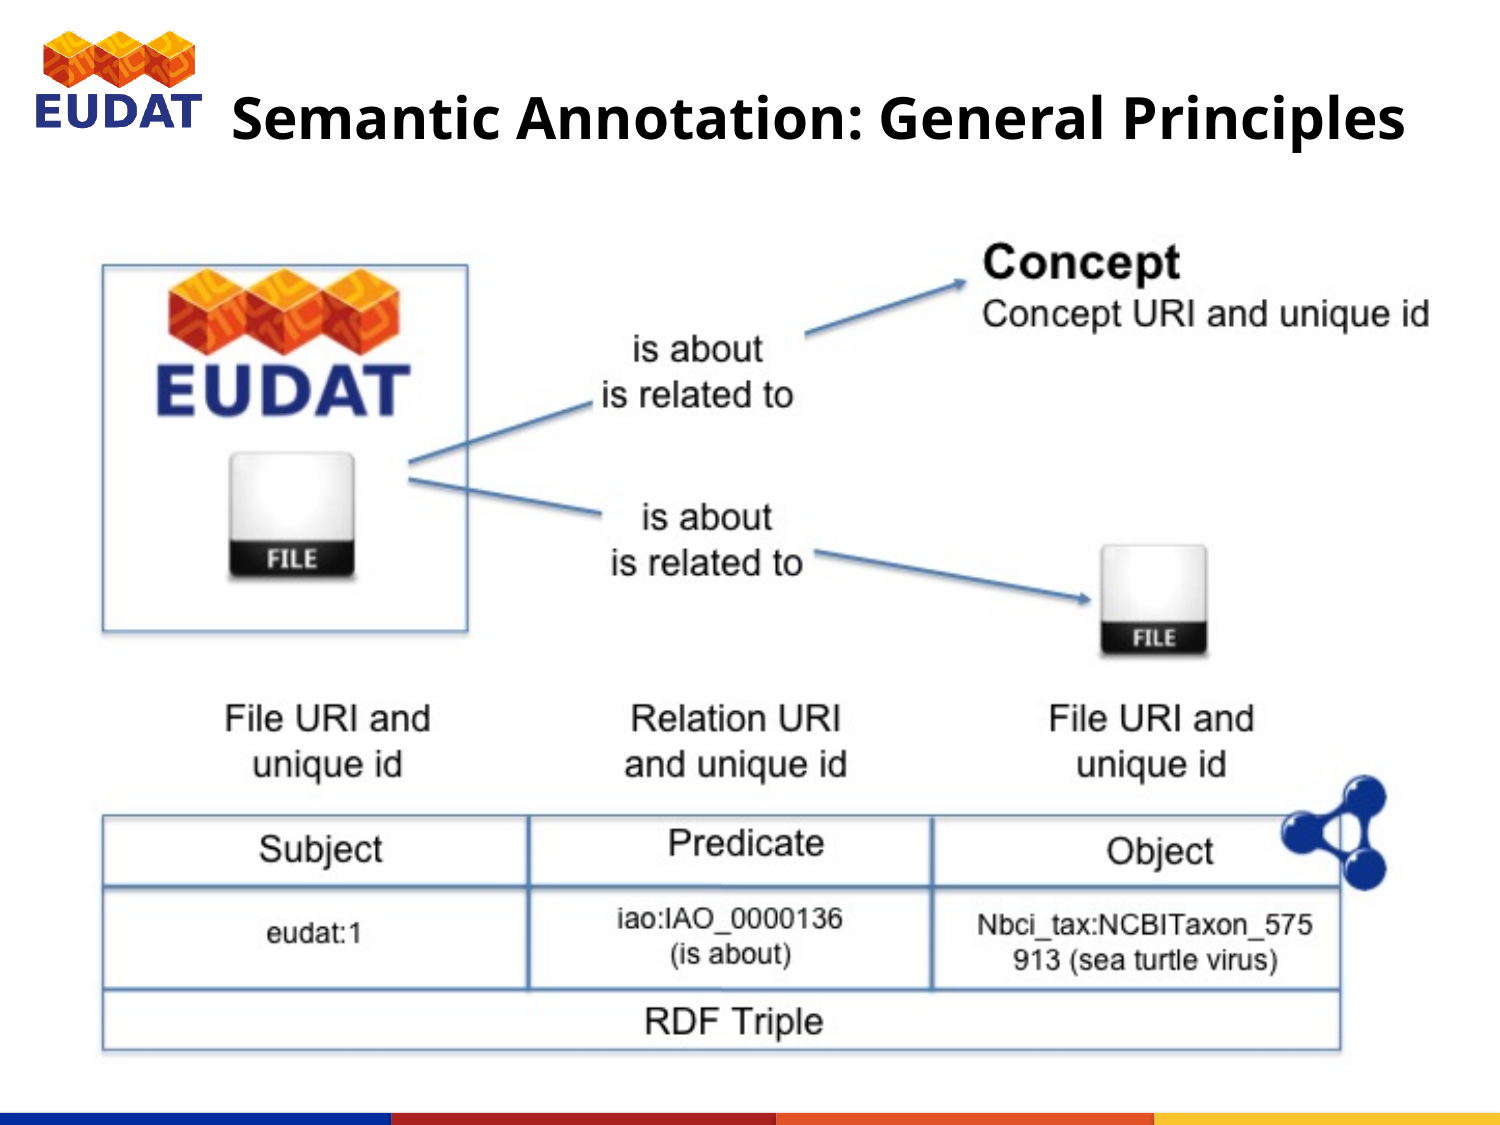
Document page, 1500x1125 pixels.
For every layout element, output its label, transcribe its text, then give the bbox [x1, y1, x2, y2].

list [0, 219, 1500, 1066]
title Semantic Annotation: General Principles [212, 45, 1425, 188]
picture [8, 0, 210, 161]
